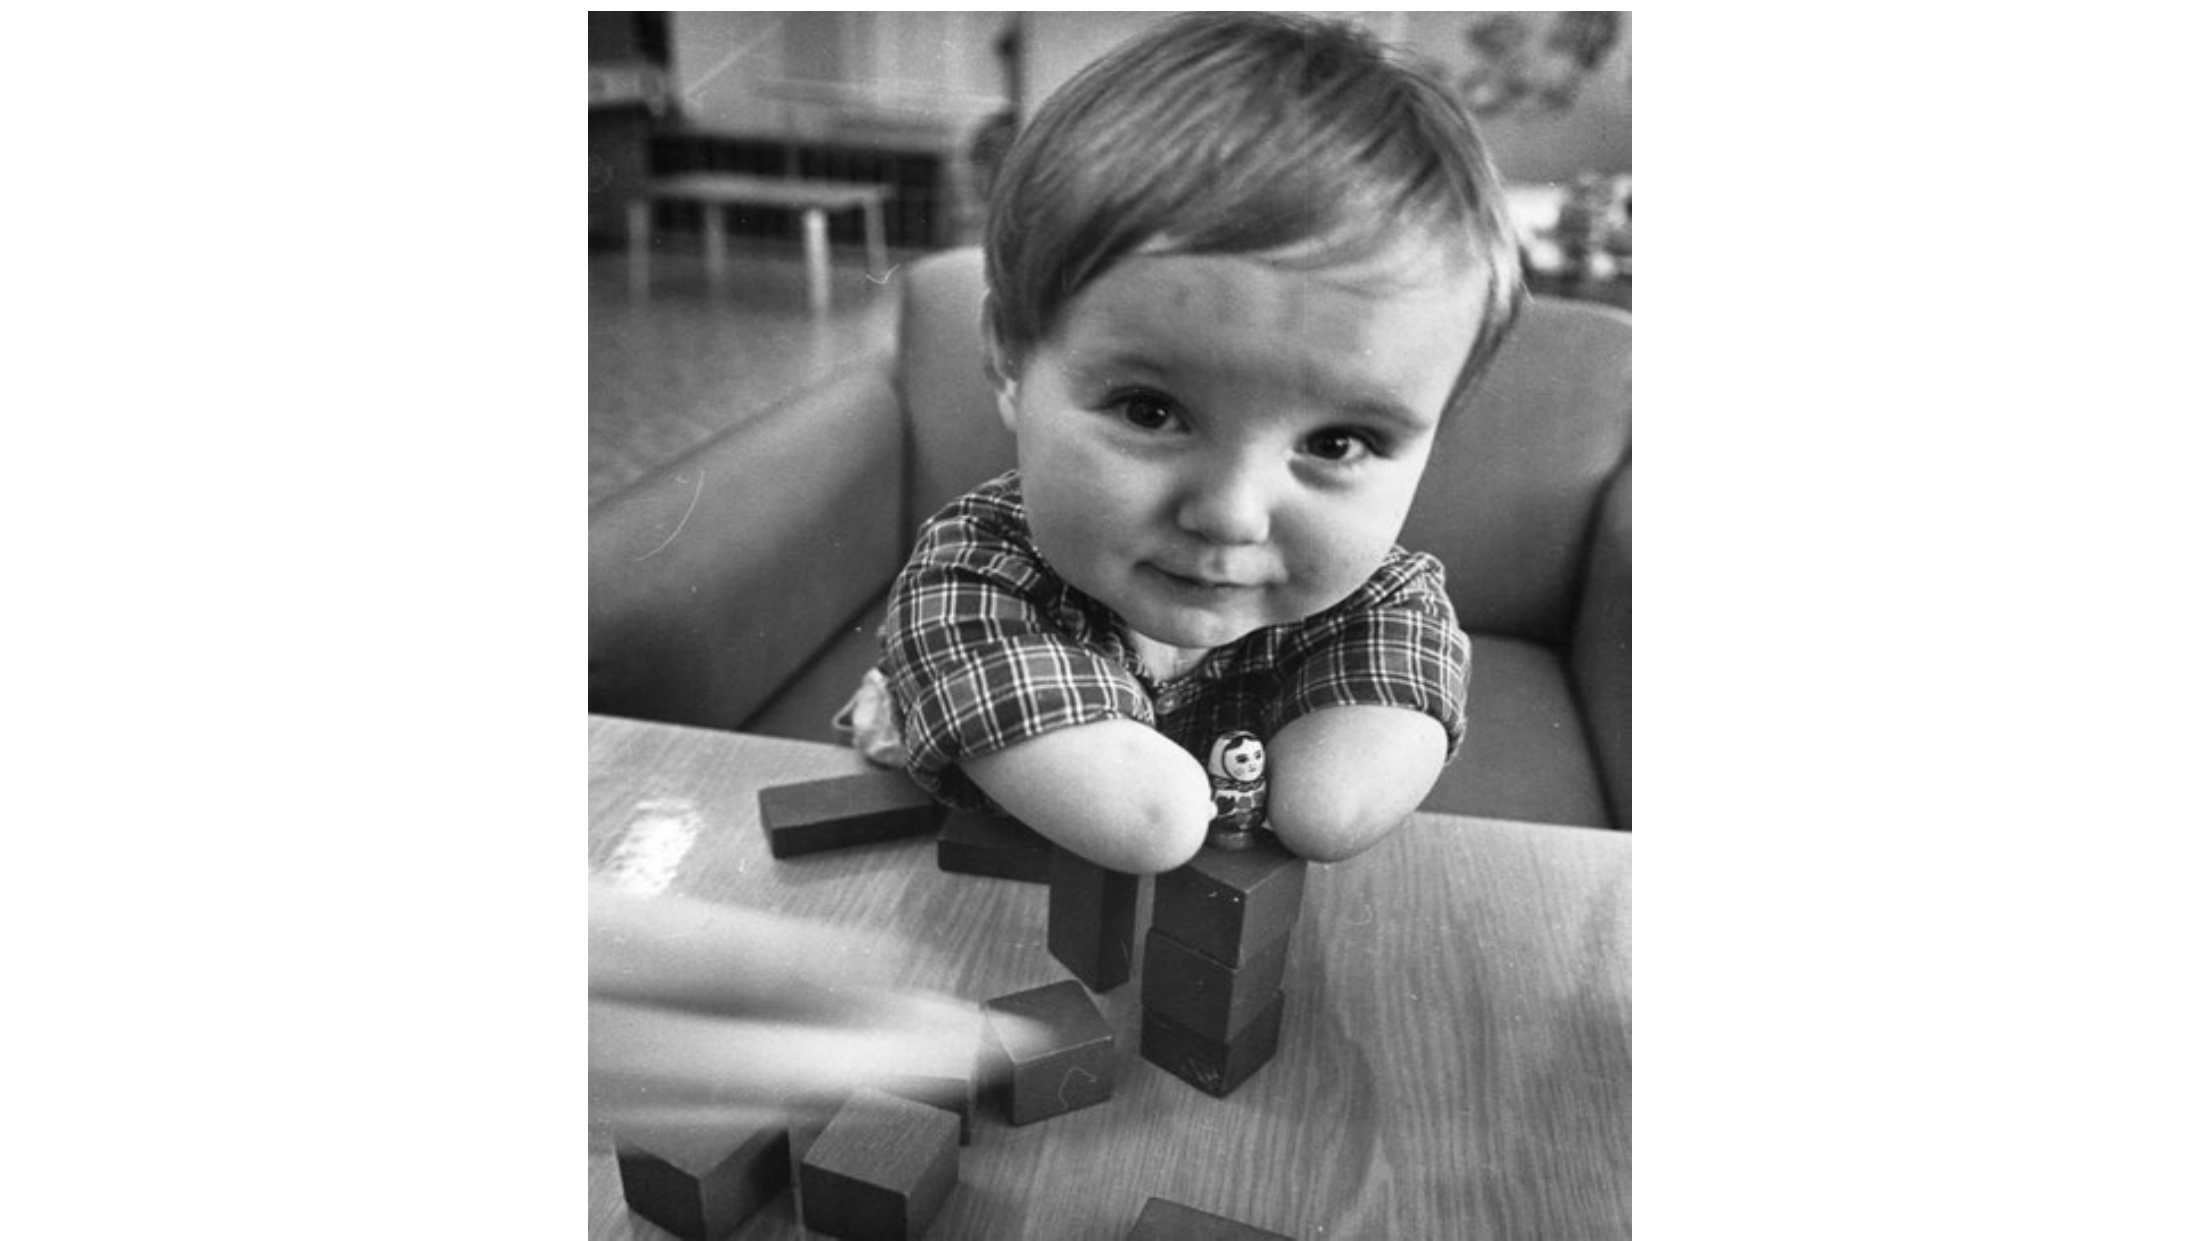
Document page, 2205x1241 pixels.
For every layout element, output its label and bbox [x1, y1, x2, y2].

picture [588, 11, 1632, 1241]
